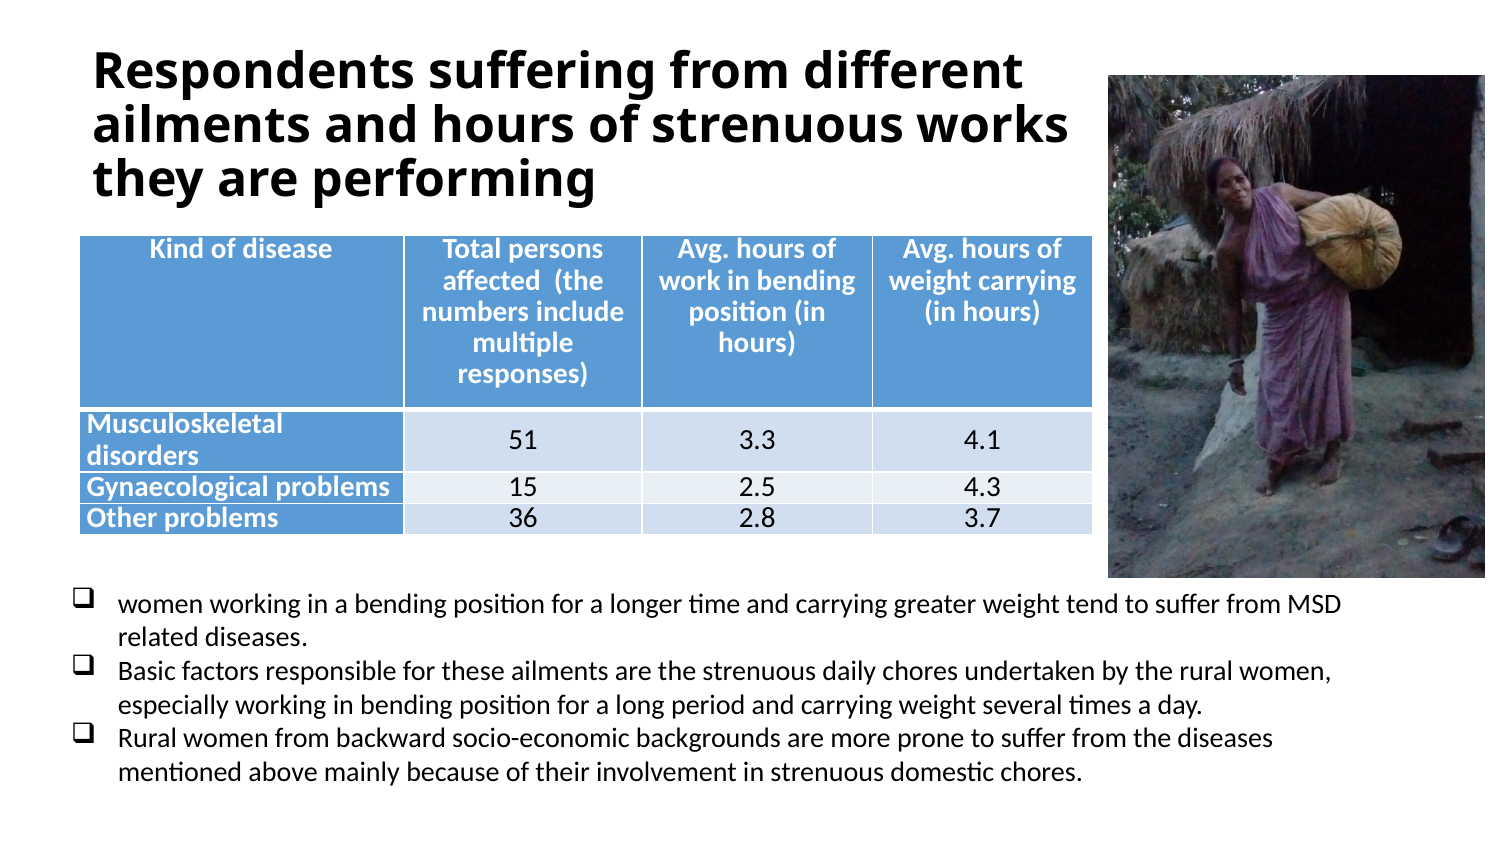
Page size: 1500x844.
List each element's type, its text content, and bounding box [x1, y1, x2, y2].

title Respondents suffering from different ailments and hours of strenuous works they are performing [77, 44, 1091, 208]
table_cell 3.7 [873, 504, 1092, 534]
table_cell 4.1 [873, 412, 1092, 471]
table_cell 36 [405, 504, 641, 534]
table_cell 2.8 [643, 504, 872, 534]
picture [1108, 75, 1485, 578]
table_cell 2.5 [643, 473, 872, 503]
table_cell Musculoskeletal disorders [80, 412, 403, 471]
text_box women working in a bending position for a longer time and carrying greater weight tend to suffer from MSD related diseases. Basic factors responsible for these ailments are the strenuous daily chores undertaken by the rural women, especially working in bending position for a long period and carrying weight several times a day. Rural women from backward socio-economic backgrounds are more prone to suffer from the diseases mentioned above mainly because of their involvement in strenuous domestic chores. [56, 577, 1386, 795]
table_cell Gynaecological problems [80, 473, 403, 503]
table_cell 15 [405, 473, 641, 503]
table_cell 3.3 [643, 412, 872, 471]
table_cell 51 [405, 412, 641, 471]
table_header Total persons affected (the numbers include multiple responses) [405, 236, 641, 407]
table_header Kind of disease [80, 236, 403, 407]
table_cell 4.3 [873, 473, 1092, 503]
table_cell Other problems [80, 504, 403, 534]
table_header Avg. hours of weight carrying (in hours) [873, 236, 1092, 407]
table_header Avg. hours of work in bending position (in hours) [643, 236, 872, 407]
